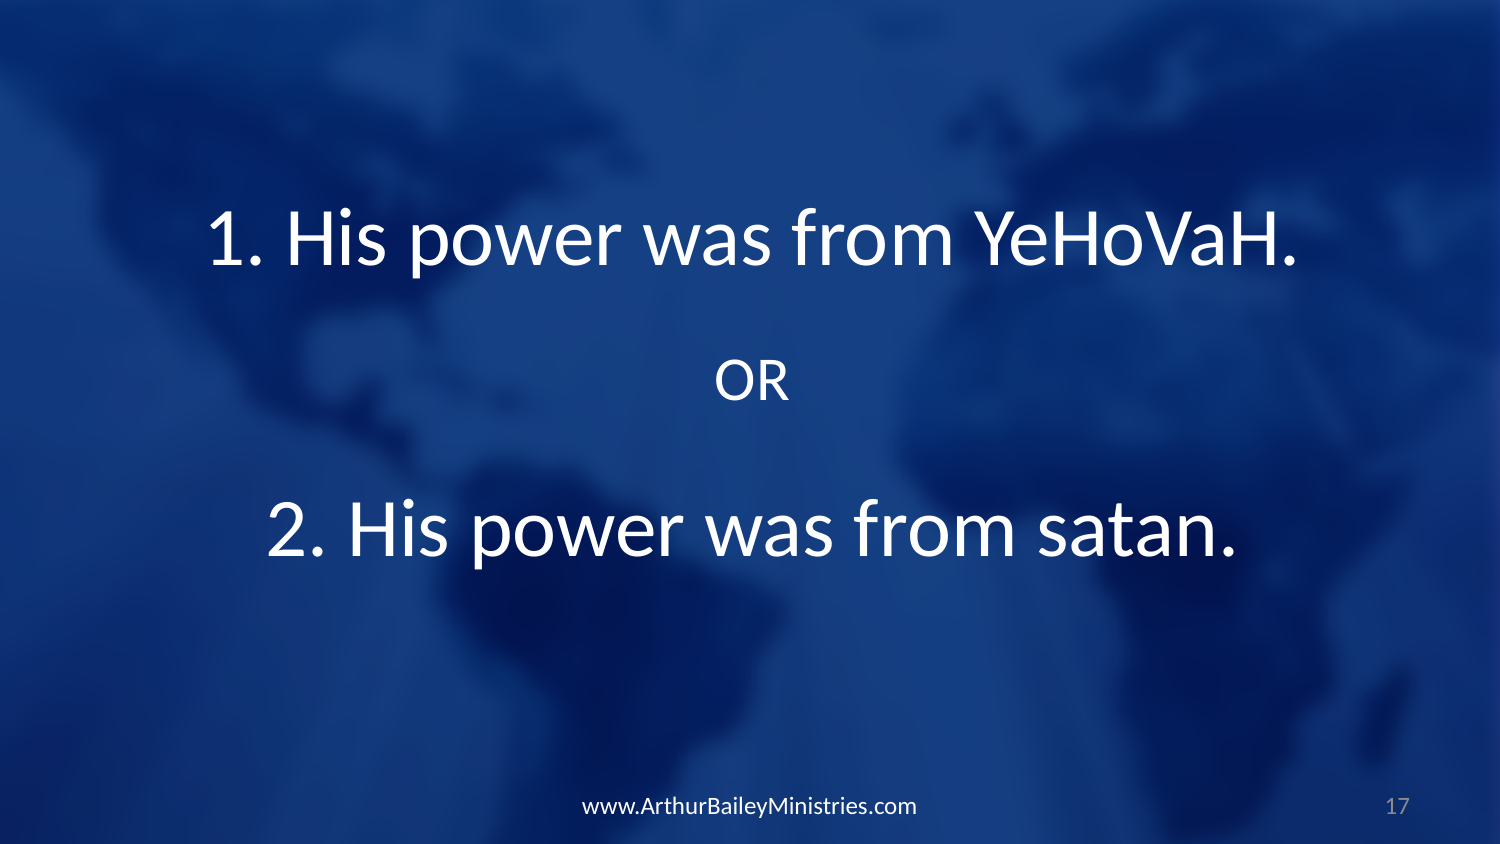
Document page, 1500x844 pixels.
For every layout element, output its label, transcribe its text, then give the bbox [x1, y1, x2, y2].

list 1. His power was from YeHoVaH. OR 2. His power was from satan. [151, 107, 1355, 741]
footer www.ArthurBaileyMinistries.com [512, 782, 988, 827]
slide_number 17 [1074, 782, 1425, 827]
picture [0, 0, 1500, 844]
